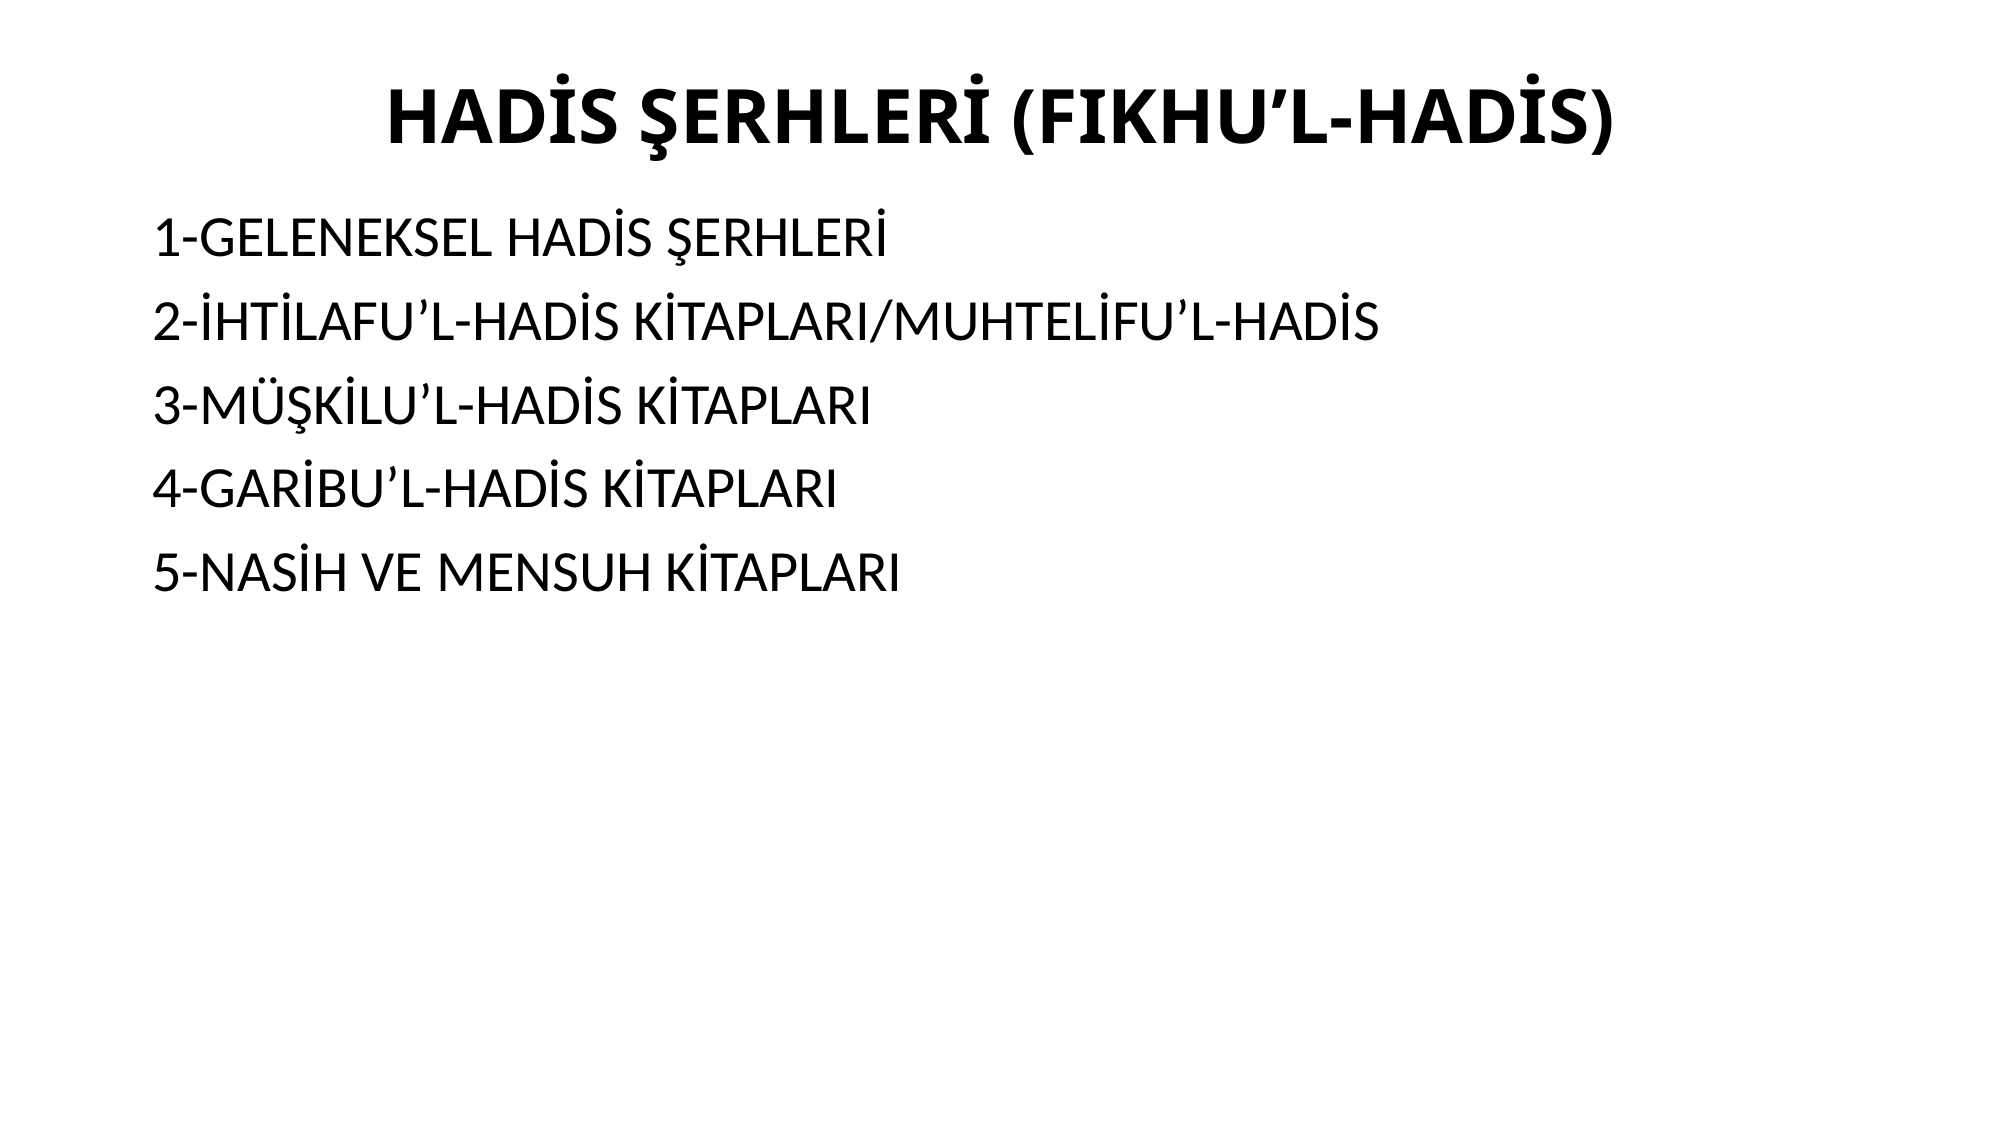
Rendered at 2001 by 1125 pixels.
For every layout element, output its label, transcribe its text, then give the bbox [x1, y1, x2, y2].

list 1-GELENEKSEL HADİS ŞERHLERİ 2-İHTİLAFU’L-HADİS KİTAPLARI/MUHTELİFU’L-HADİS 3-MÜŞKİLU’L-HADİS KİTAPLARI 4-GARİBU’L-HADİS KİTAPLARI 5-NASİH VE MENSUH KİTAPLARI [137, 198, 1863, 1014]
title HADİS ŞERHLERİ (FIKHU’L-HADİS) [137, 59, 1863, 180]
